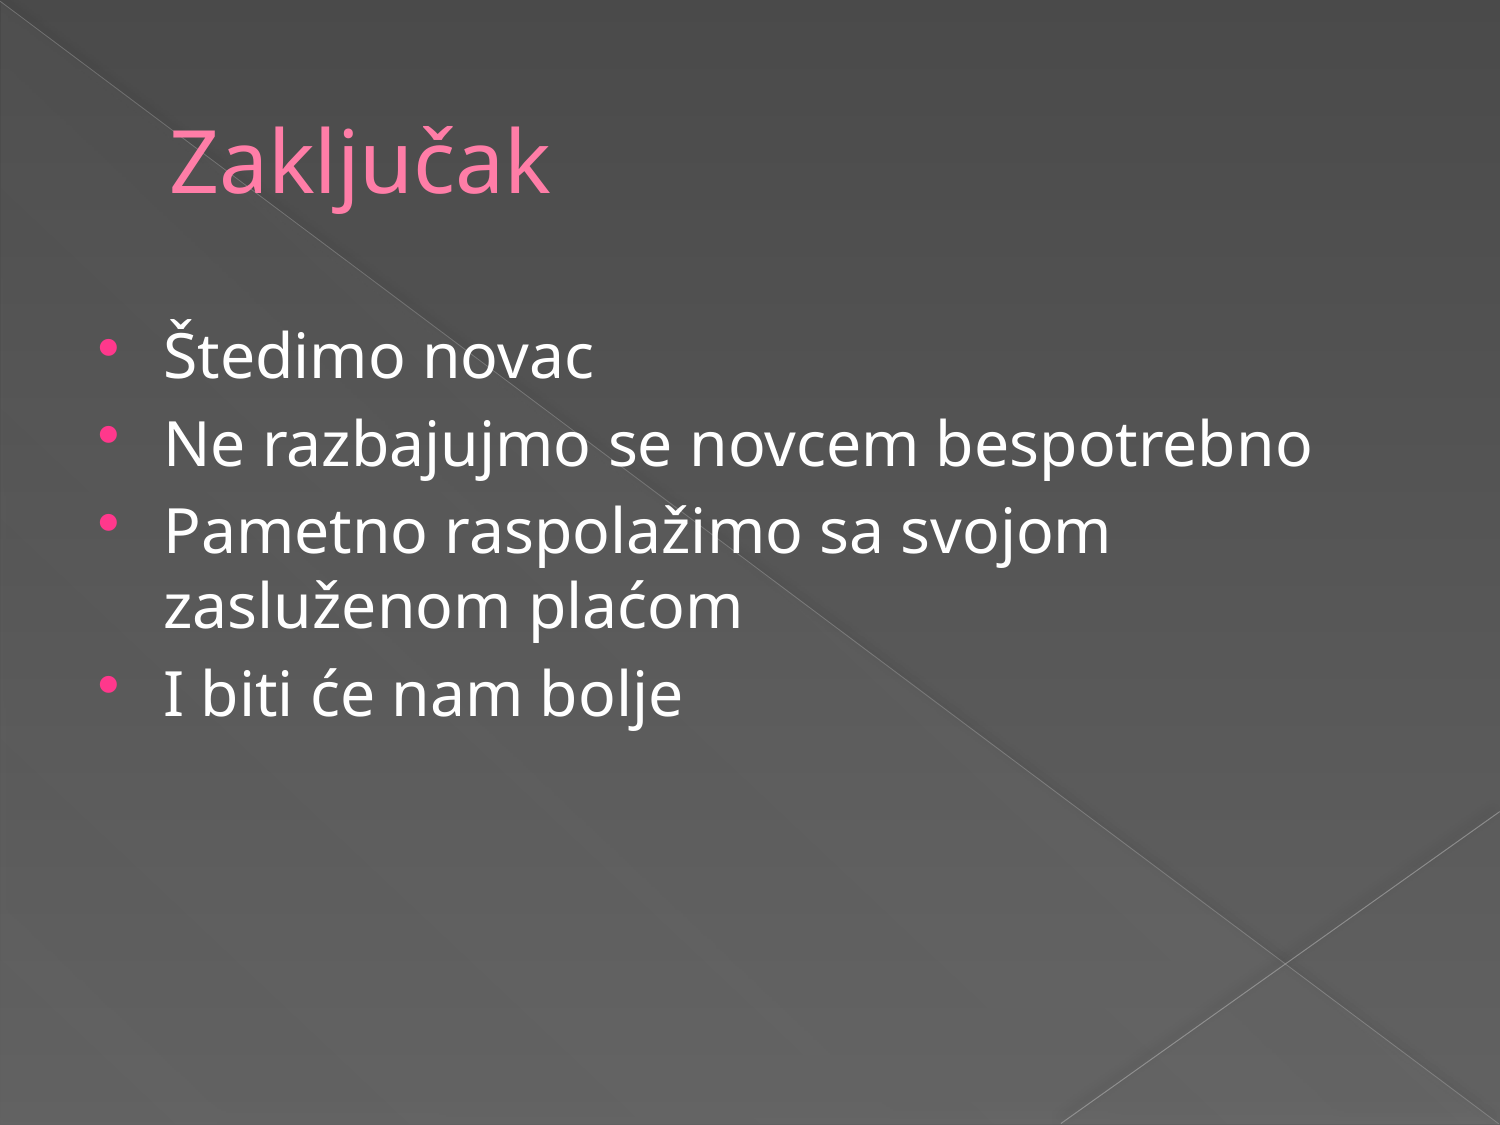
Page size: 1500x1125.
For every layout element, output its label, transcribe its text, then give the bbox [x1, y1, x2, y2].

title Zaključak [75, 43, 1425, 274]
list Štedimo novac Ne razbajujmo se novcem bespotrebno Pametno raspolažimo sa svojom zasluženom plaćom I biti će nam bolje [75, 308, 1425, 1059]
